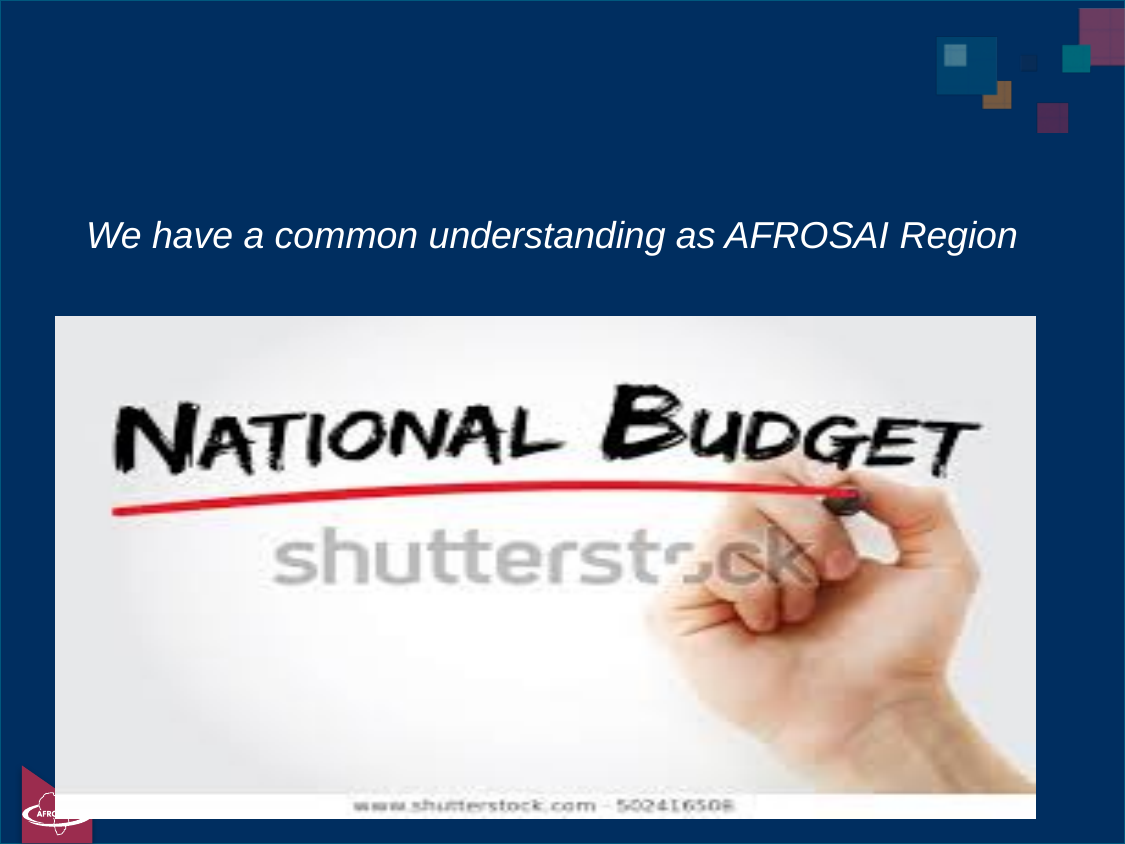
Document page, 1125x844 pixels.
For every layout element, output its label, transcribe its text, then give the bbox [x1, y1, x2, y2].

picture [929, 9, 1125, 133]
list We have a common understanding as AFROSAI Region [72, 204, 1053, 256]
picture [55, 315, 1036, 820]
